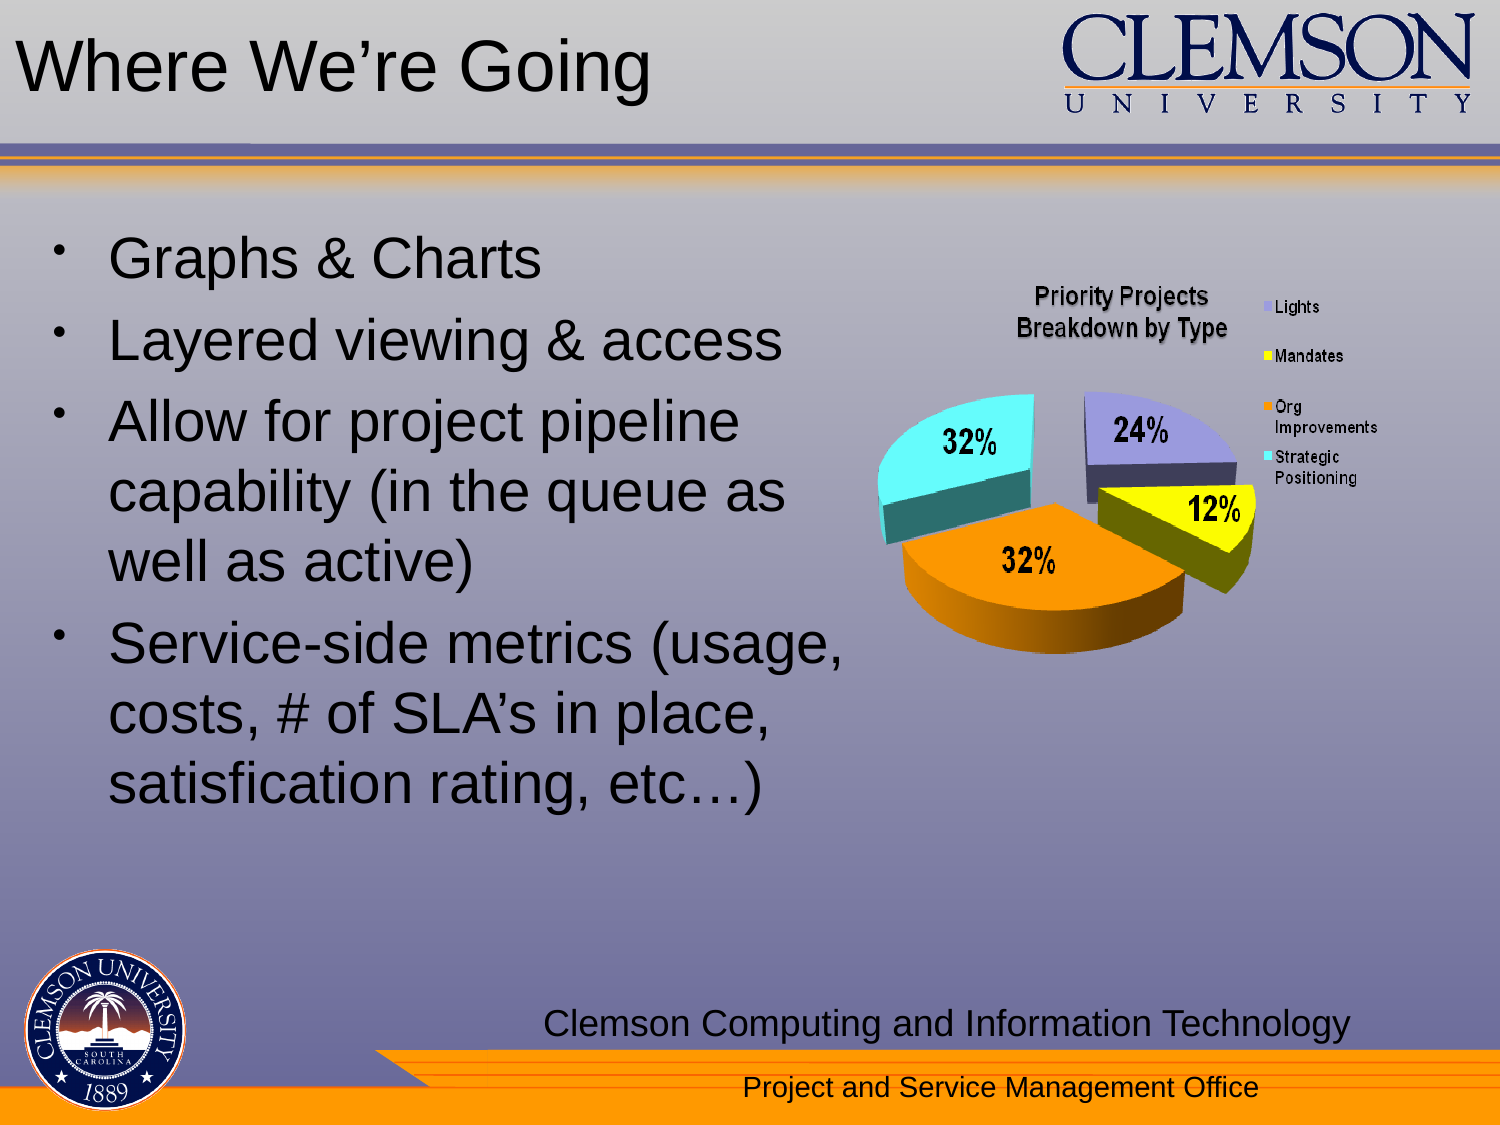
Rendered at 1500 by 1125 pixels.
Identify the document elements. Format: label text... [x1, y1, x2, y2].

list Graphs & Charts Layered viewing & access Allow for project pipeline capability (in the queue as well as active) Service-side metrics (usage, costs, # of SLA’s in place, satisfication rating, etc…) [37, 212, 876, 951]
picture [1062, 13, 1475, 113]
title Where We’re Going [0, 0, 1051, 126]
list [849, 262, 1395, 688]
picture [24, 949, 186, 1111]
